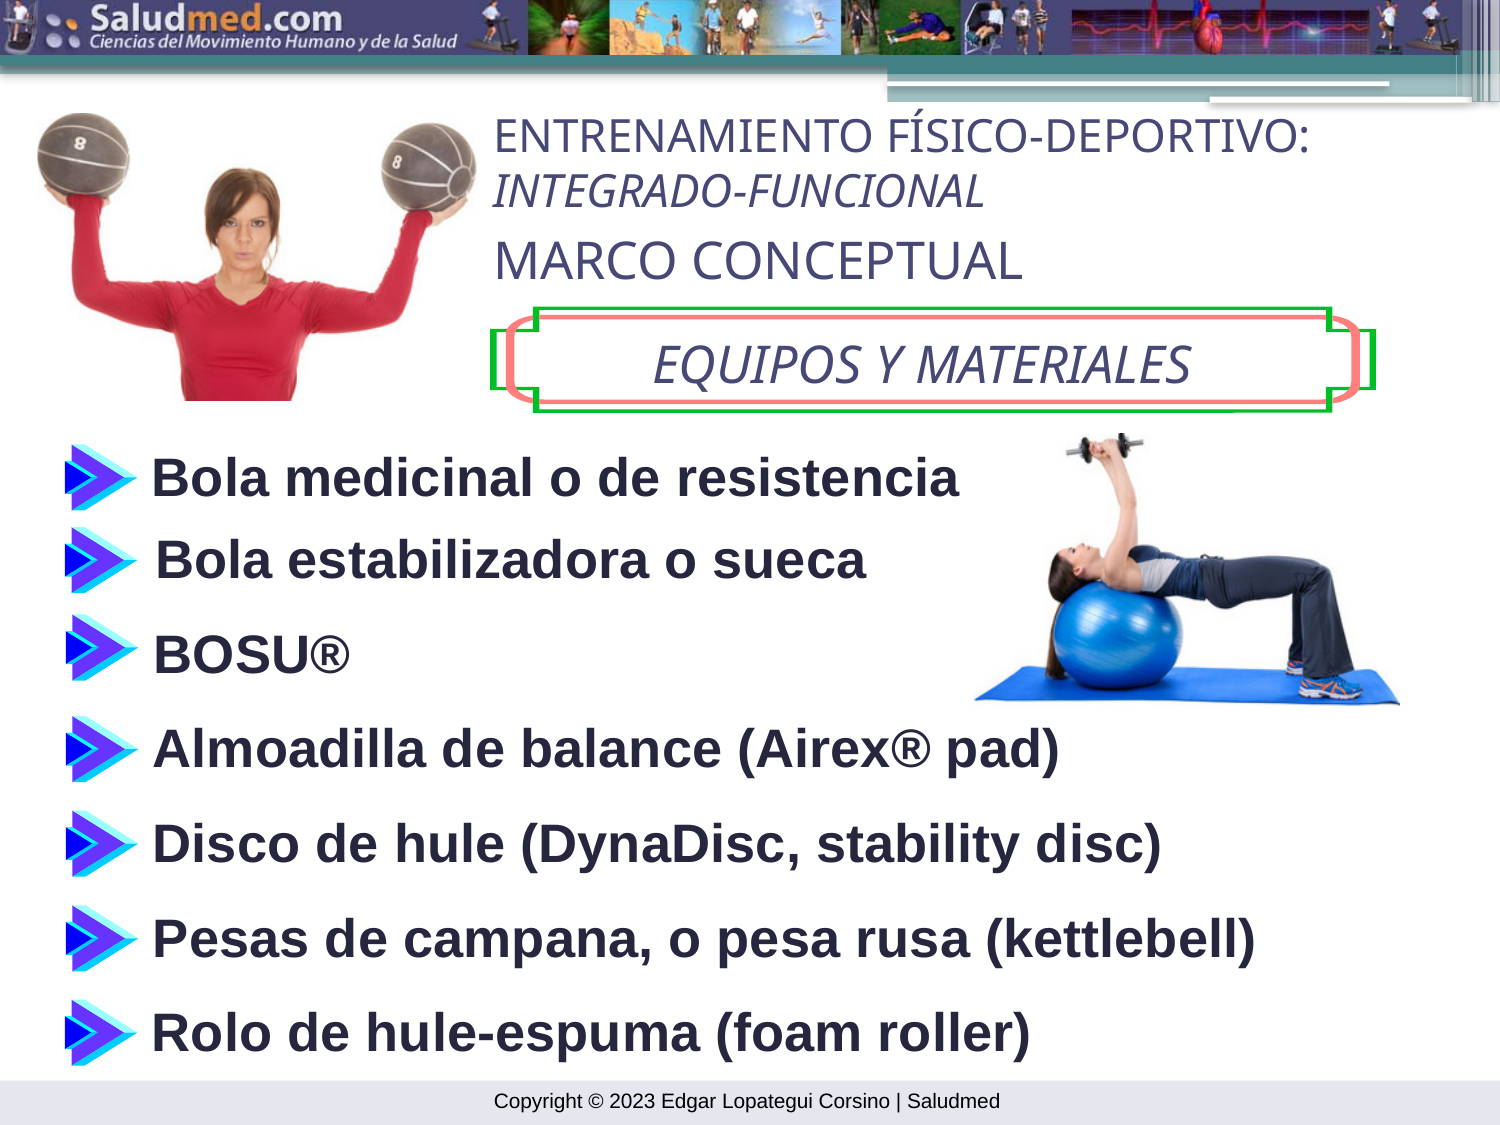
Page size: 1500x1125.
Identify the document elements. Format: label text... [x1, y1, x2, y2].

text_box Bola estabilizadora o sueca [142, 529, 883, 597]
picture [64, 999, 138, 1066]
picture [65, 715, 139, 783]
text_box ENTRENAMIENTO FÍSICO-DEPORTIVO: INTEGRADO-FUNCIONAL [478, 93, 1483, 230]
text_box Almoadilla de balance (Airex® pad) [143, 718, 1117, 786]
picture [0, 0, 1460, 55]
text_box MARCO CONCEPTUAL [485, 223, 1447, 295]
picture [65, 810, 139, 877]
text_box Pesas de campana, o pesa rusa (kettlebell) [143, 908, 1306, 975]
text_box Bola medicinal o de resistencia [142, 447, 965, 514]
picture [65, 905, 139, 972]
picture [36, 113, 479, 401]
picture [972, 433, 1400, 707]
picture [64, 526, 138, 594]
picture [64, 444, 138, 511]
text_box BOSU® [138, 624, 366, 692]
picture [489, 306, 1377, 414]
picture [65, 614, 139, 681]
text_box Disco de hule (DynaDisc, stability disc) [143, 813, 1211, 881]
text_box Rolo de hule-espuma (foam roller) [142, 1002, 1081, 1070]
